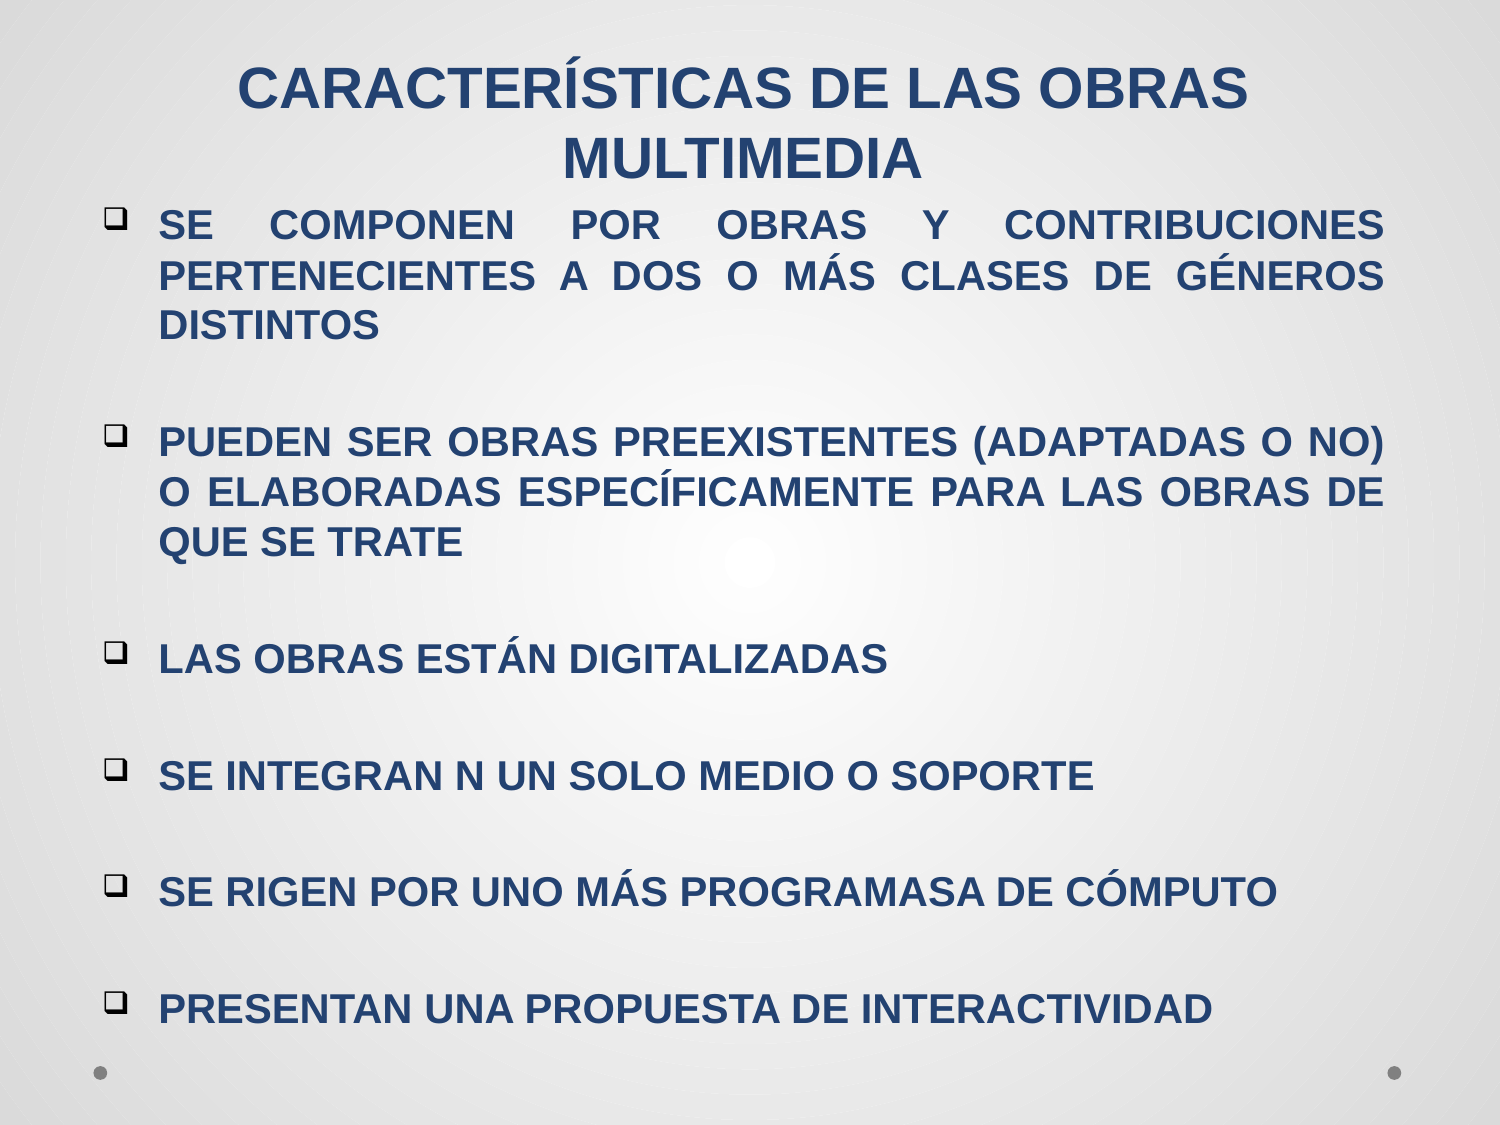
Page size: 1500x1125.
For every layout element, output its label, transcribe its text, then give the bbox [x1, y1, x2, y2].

text_box CARACTERÍSTICAS DE LAS OBRAS MULTIMEDIA SE COMPONEN POR OBRAS Y CONTRIBUCIONES PERTENECIENTES A DOS O MÁS CLASES DE GÉNEROS DISTINTOS PUEDEN SER OBRAS PREEXISTENTES (ADAPTADAS O NO) O ELABORADAS ESPECÍFICAMENTE PARA LAS OBRAS DE QUE SE TRATE LAS OBRAS ESTÁN DIGITALIZADAS SE INTEGRAN N UN SOLO MEDIO O SOPORTE SE RIGEN POR UNO MÁS PROGRAMASA DE CÓMPUTO PRESENTAN UNA PROPUESTA DE INTERACTIVIDAD [87, 42, 1400, 1040]
